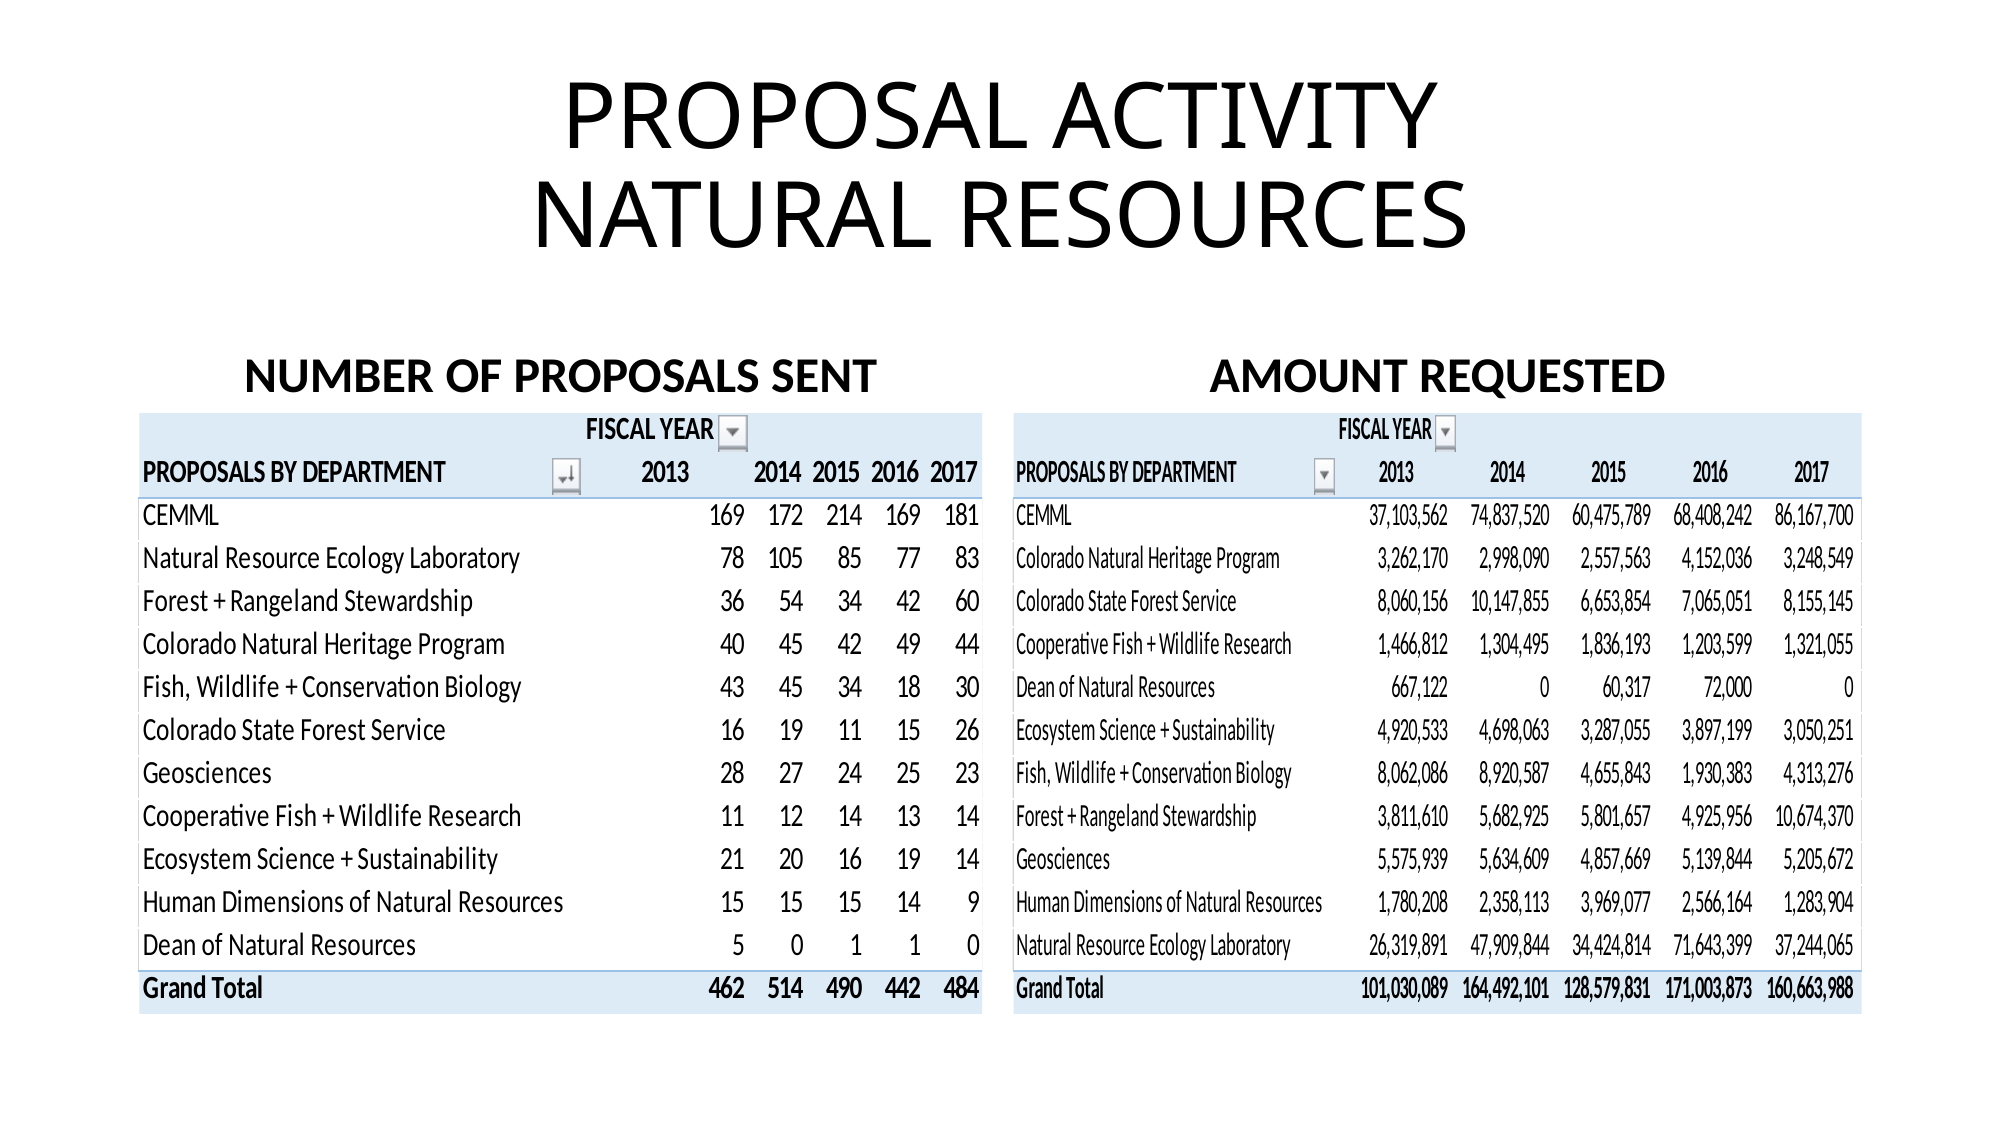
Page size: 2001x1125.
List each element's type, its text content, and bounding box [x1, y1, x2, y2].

list AMOUNT REQUESTED [1012, 275, 1863, 410]
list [1012, 410, 1863, 1016]
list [137, 410, 984, 1016]
title PROPOSAL ACTIVITY NATURAL RESOURCES [137, 59, 1863, 278]
list NUMBER OF PROPOSALS SENT [137, 275, 984, 410]
